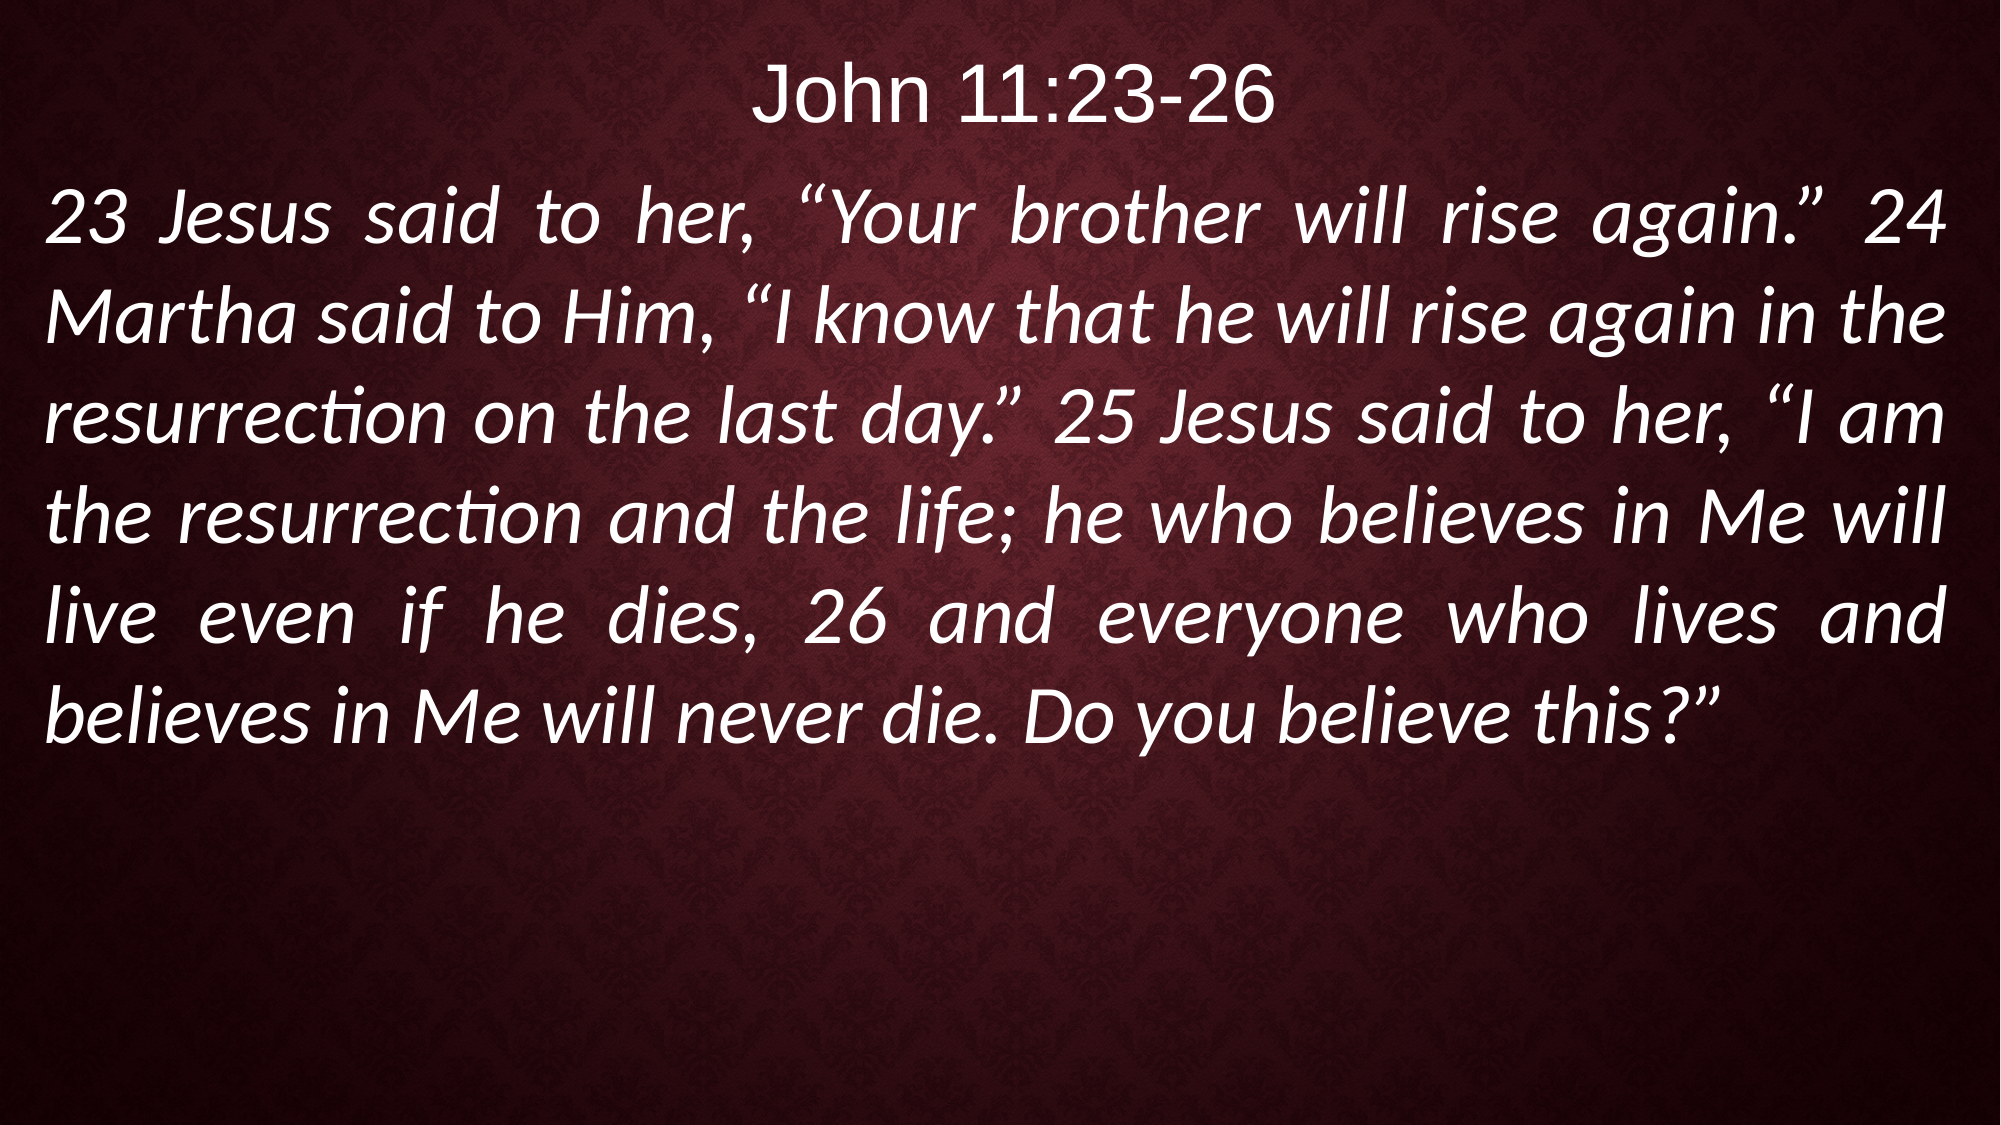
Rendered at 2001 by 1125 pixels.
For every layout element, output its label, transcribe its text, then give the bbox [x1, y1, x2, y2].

text_box John 11:23-26 [55, 31, 1974, 146]
text_box 23 Jesus said to her, “Your brother will rise again.” 24 Martha said to Him, “I know that he will rise again in the resurrection on the last day.” 25 Jesus said to her, “I am the resurrection and the life; he who believes in Me will live even if he dies, 26 and everyone who lives and believes in Me will never die. Do you believe this?” [28, 152, 1965, 768]
